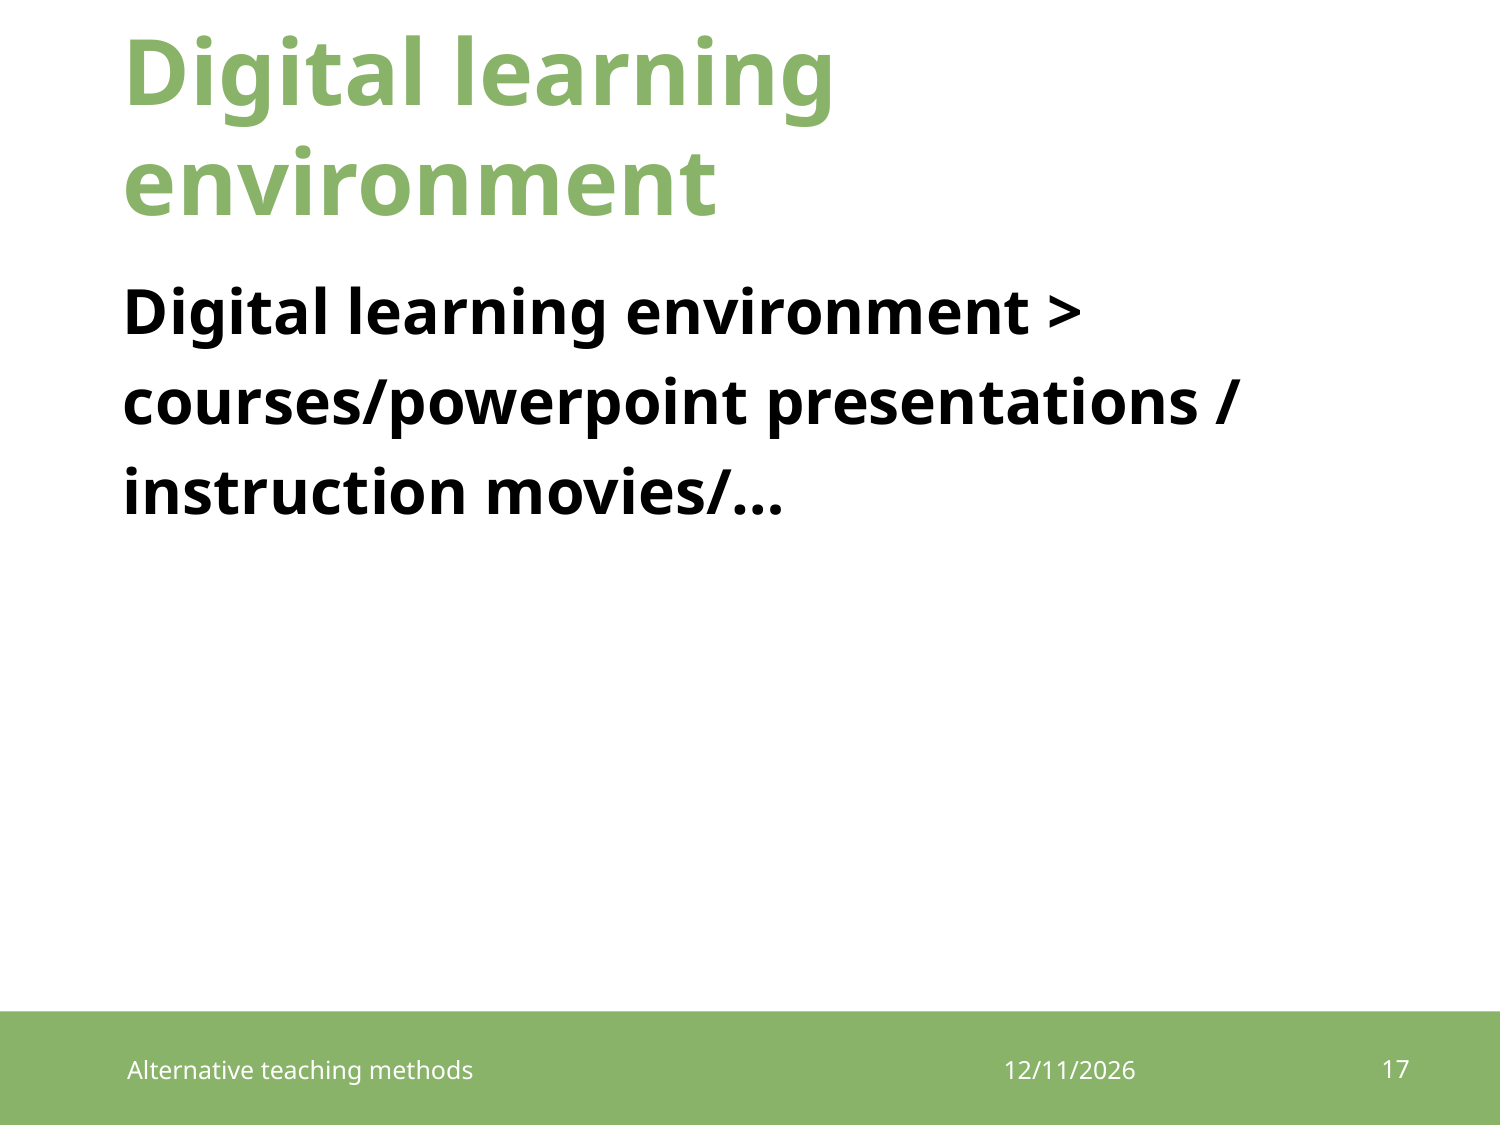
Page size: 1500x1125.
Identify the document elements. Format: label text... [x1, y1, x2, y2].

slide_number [988, 1041, 1339, 1102]
slide_number 17 [1338, 1040, 1425, 1101]
list Digital learning environment > courses/powerpoint presentations / instruction movies/… [107, 249, 1425, 993]
footer Alternative teaching methods [112, 1041, 981, 1102]
title Digital learning environment [107, 30, 1425, 218]
